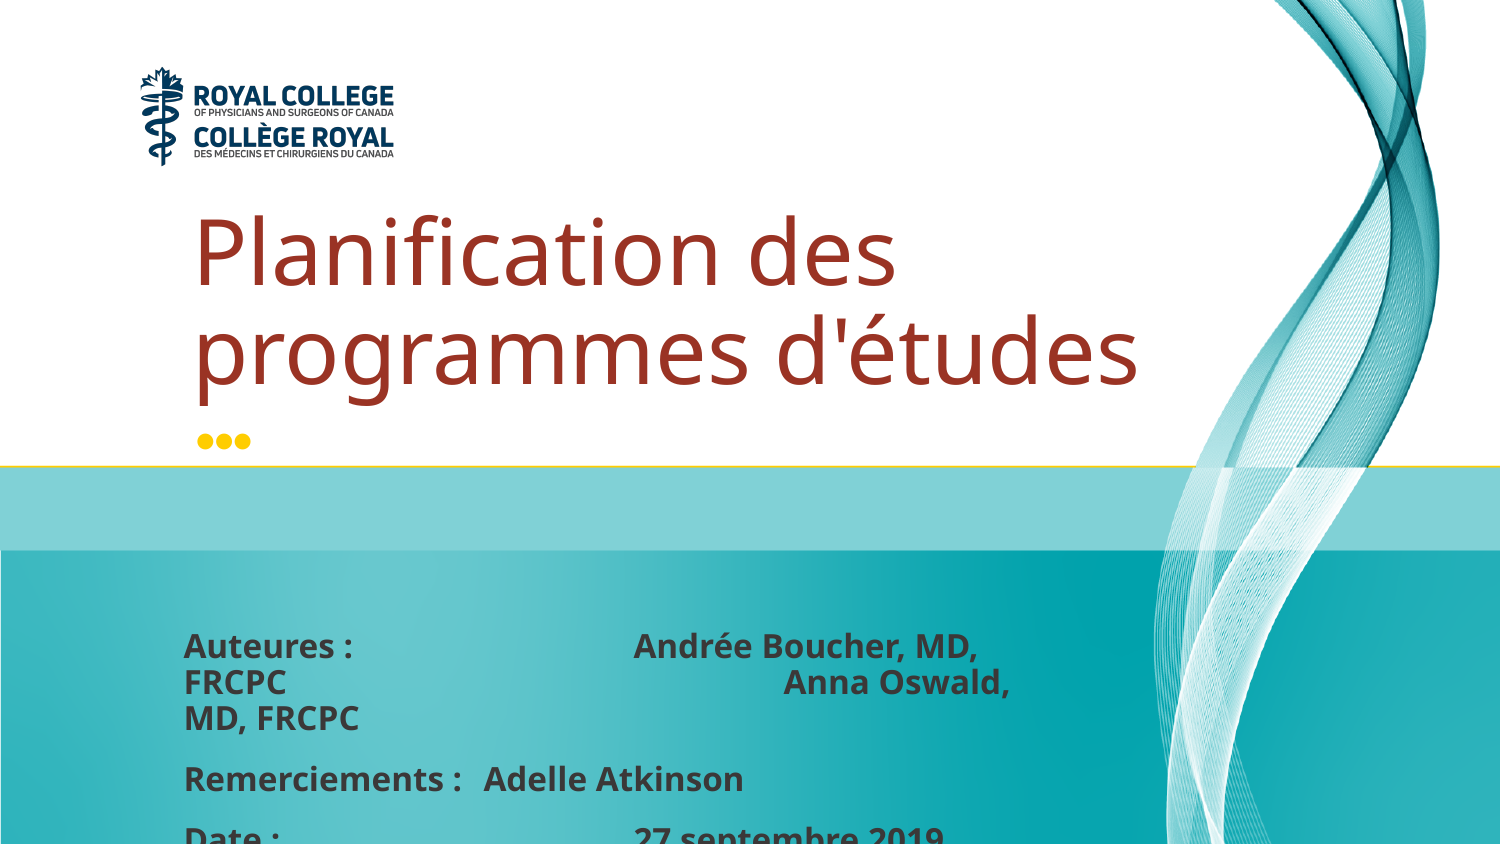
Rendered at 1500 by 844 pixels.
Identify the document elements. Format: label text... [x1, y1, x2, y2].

subtitle [187, 326, 1252, 451]
title Planification des programmes d'études [181, 214, 1246, 410]
picture [0, 0, 1500, 844]
list Auteures : Andrée Boucher, MD, FRCPC Anna Oswald, MD, FRCPC Remerciements : Adelle Atkinson Date : 27 septembre 2019 [172, 624, 1076, 844]
